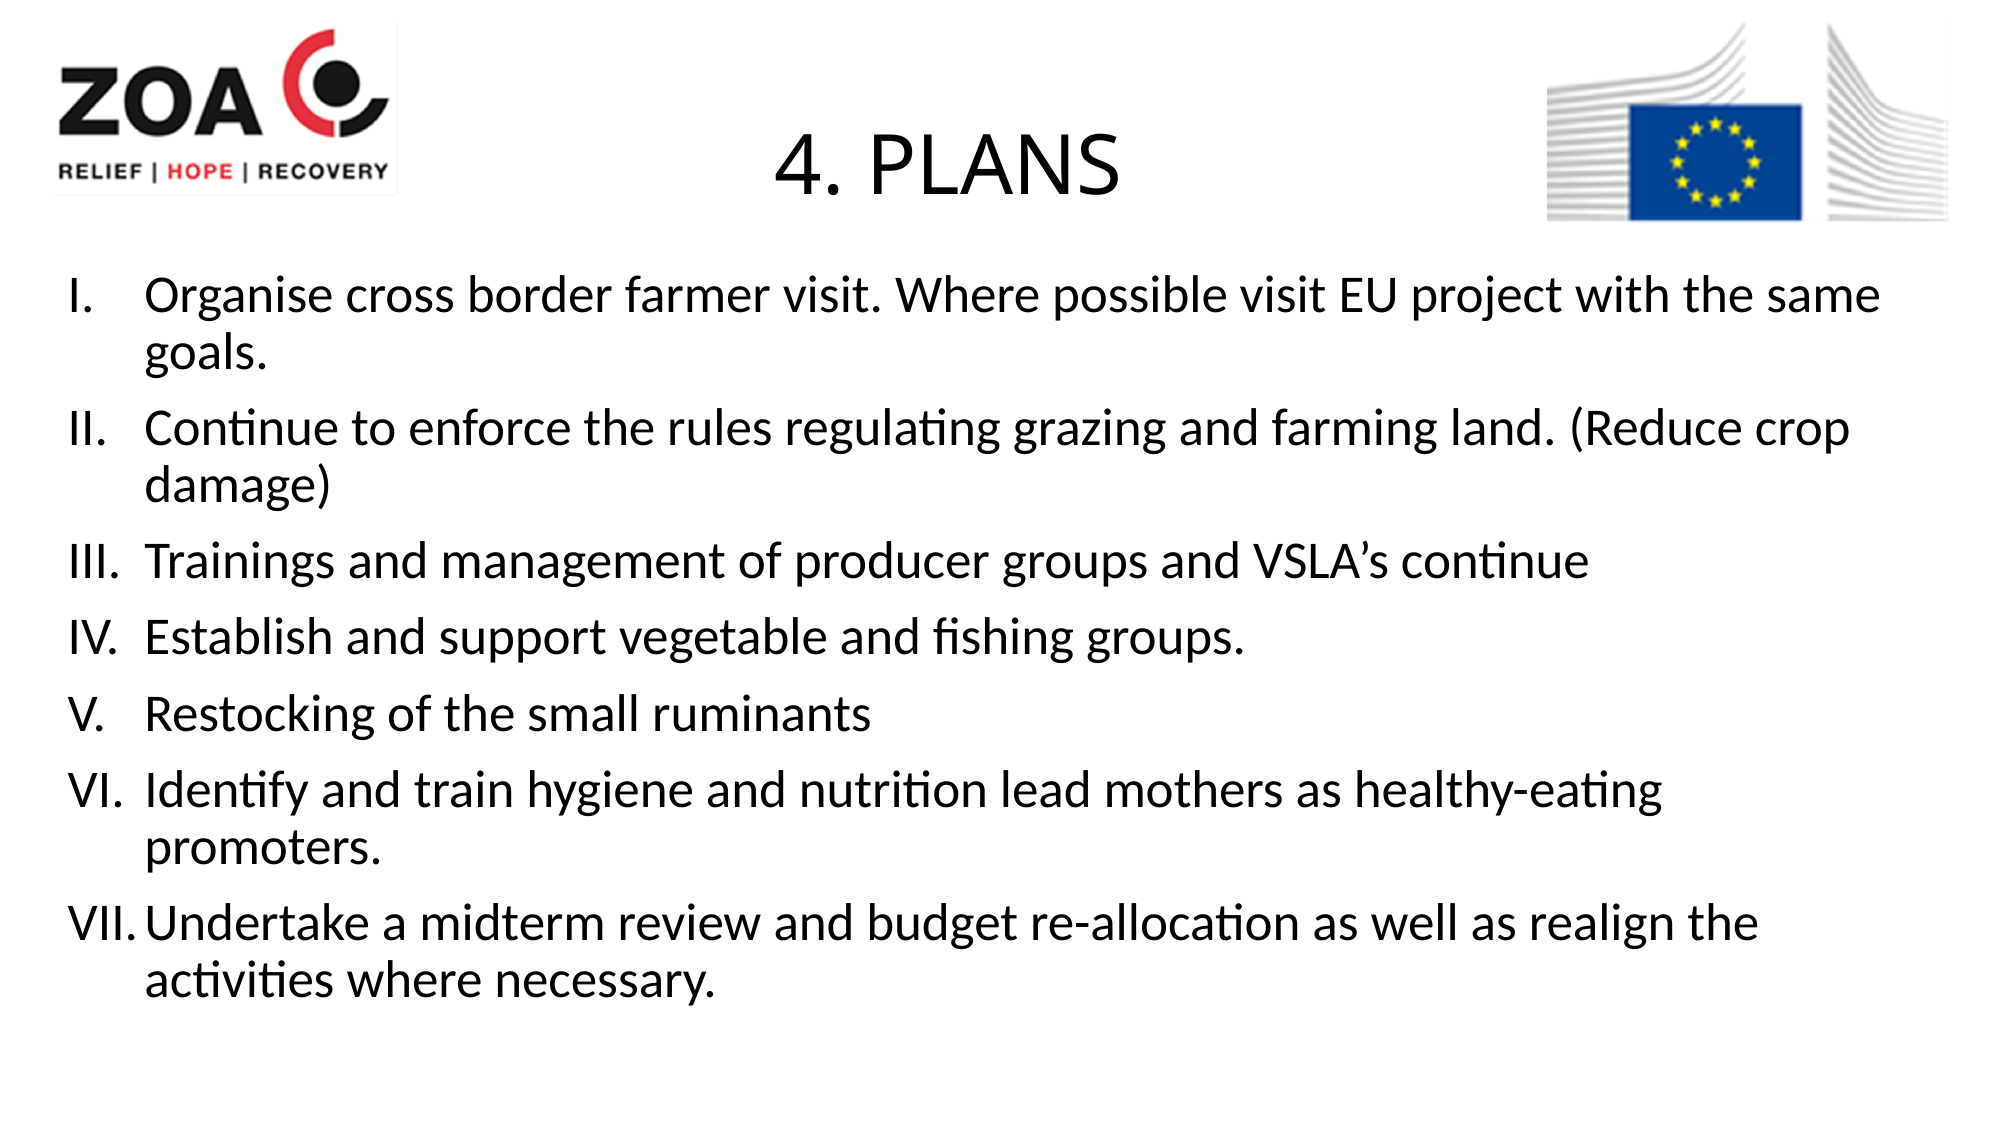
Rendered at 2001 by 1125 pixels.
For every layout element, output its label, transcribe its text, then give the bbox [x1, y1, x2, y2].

picture [52, 22, 398, 196]
title 4. PLANS [198, 109, 1546, 220]
subtitle Organise cross border farmer visit. Where possible visit EU project with the same goals. Continue to enforce the rules regulating grazing and farming land. (Reduce crop damage) Trainings and management of producer groups and VSLA’s continue Establish and support vegetable and fishing groups. Restocking of the small ruminants Identify and train hygiene and nutrition lead mothers as healthy-eating promoters. Undertake a midterm review and budget re-allocation as well as realign the activities where necessary. [52, 258, 1928, 1025]
picture [1546, 22, 1953, 226]
